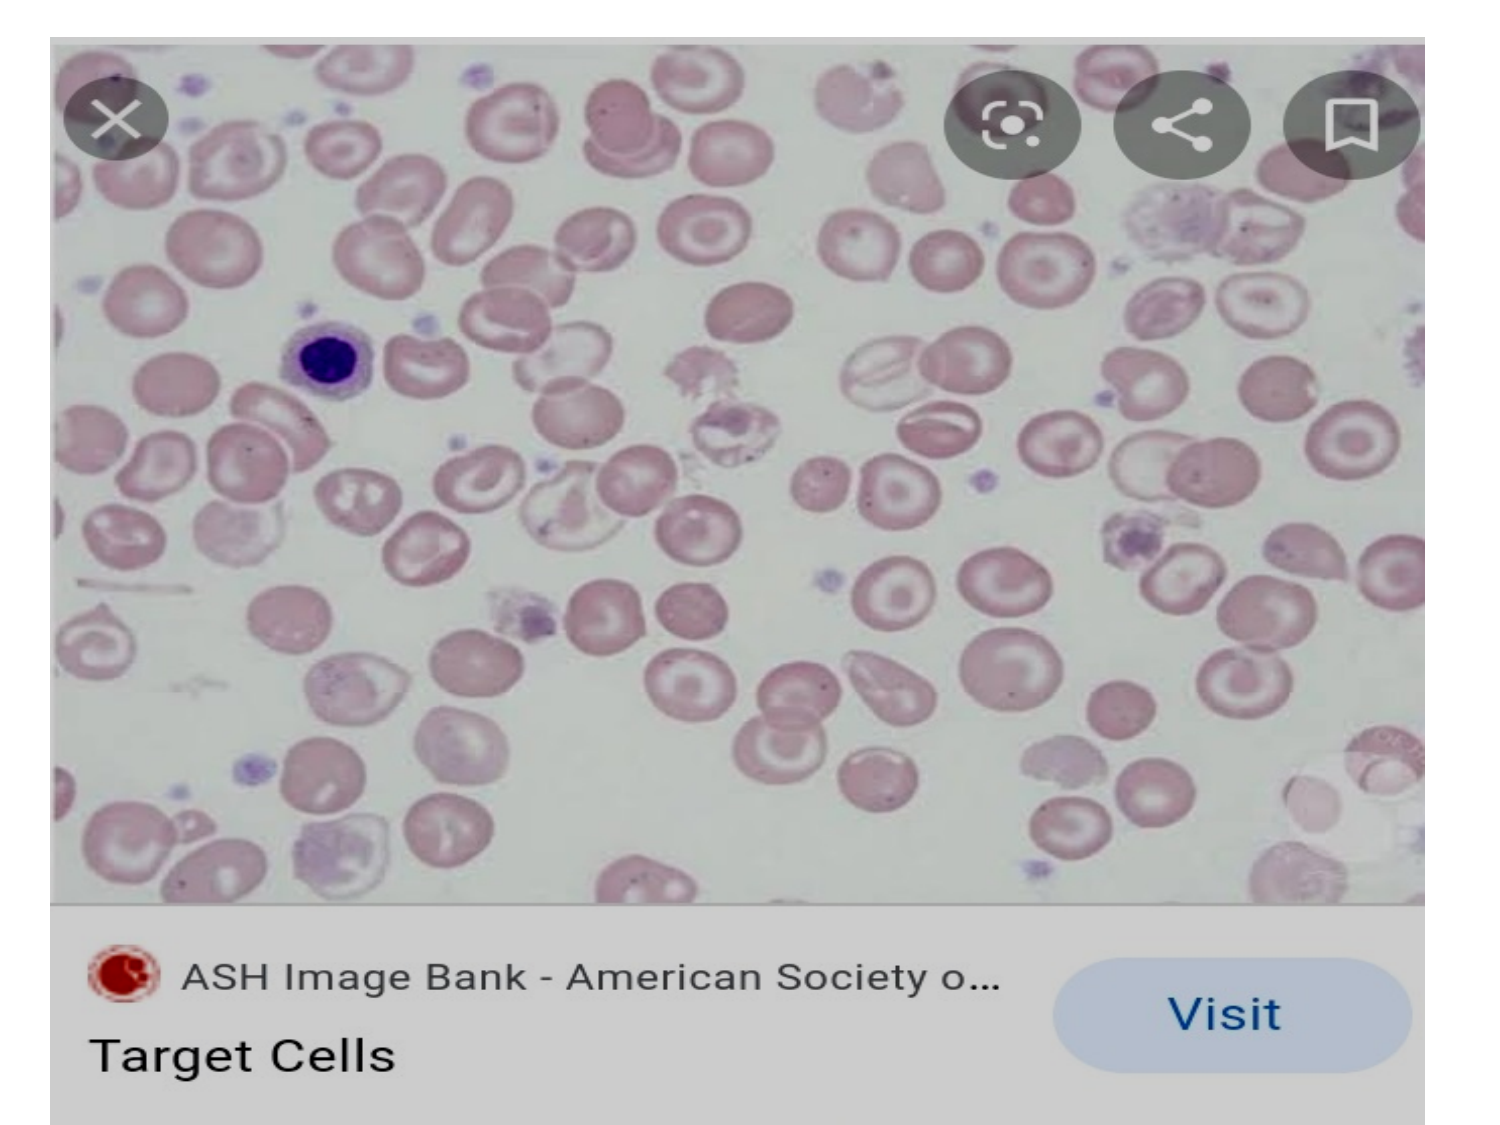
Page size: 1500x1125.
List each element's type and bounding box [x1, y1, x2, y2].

list [49, 37, 1426, 1125]
